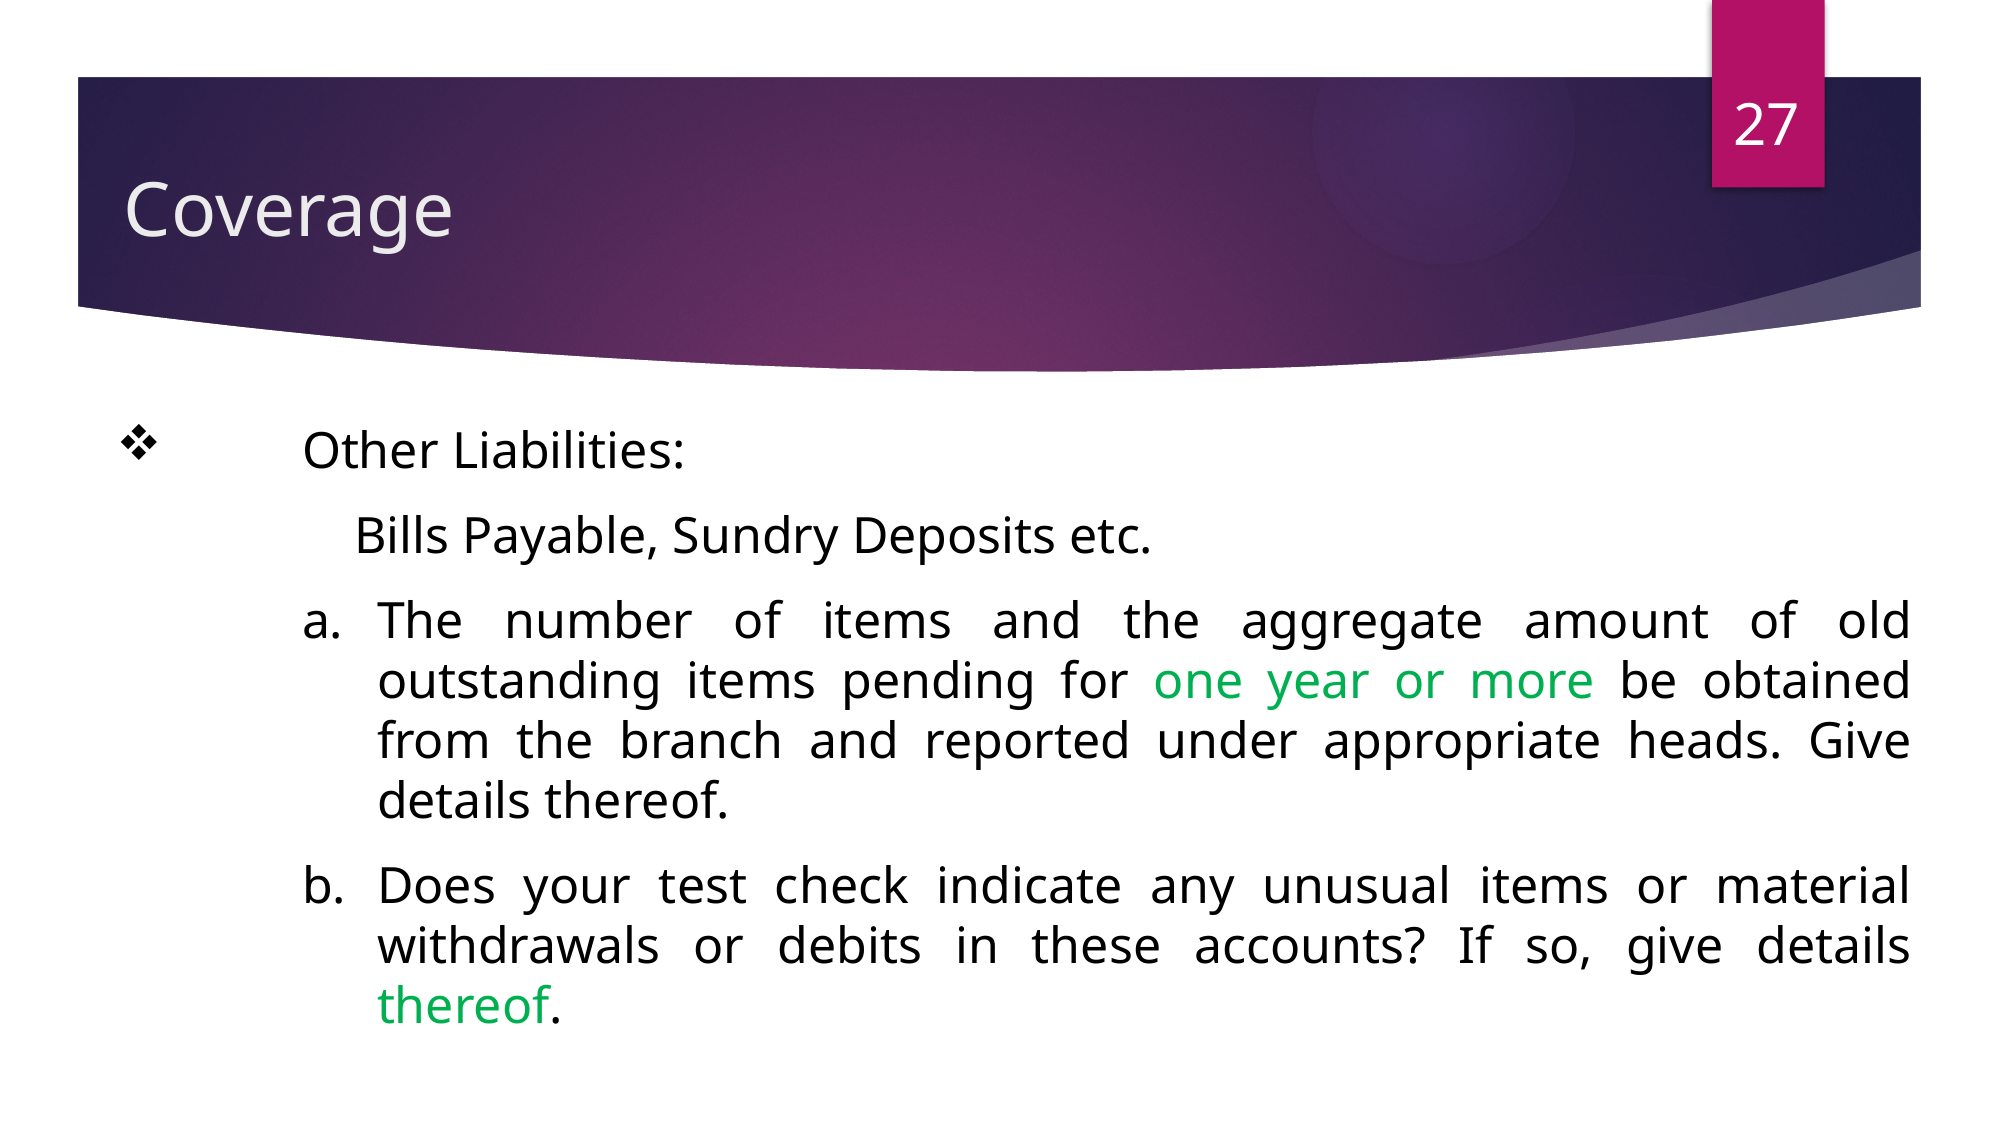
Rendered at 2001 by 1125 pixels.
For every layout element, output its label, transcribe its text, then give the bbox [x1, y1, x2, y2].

title Coverage [121, 110, 588, 301]
slide_number 27 [1698, 48, 1836, 175]
text_box Other Liabilities: Bills Payable, Sundry Deposits etc. The number of items and the aggregate amount of old outstanding items pending for one year or more be obtained from the branch and reported under appropriate heads. Give details thereof. Does your test check indicate any unusual items or material withdrawals or debits in these accounts? If so, give details thereof. [75, 333, 1913, 1109]
